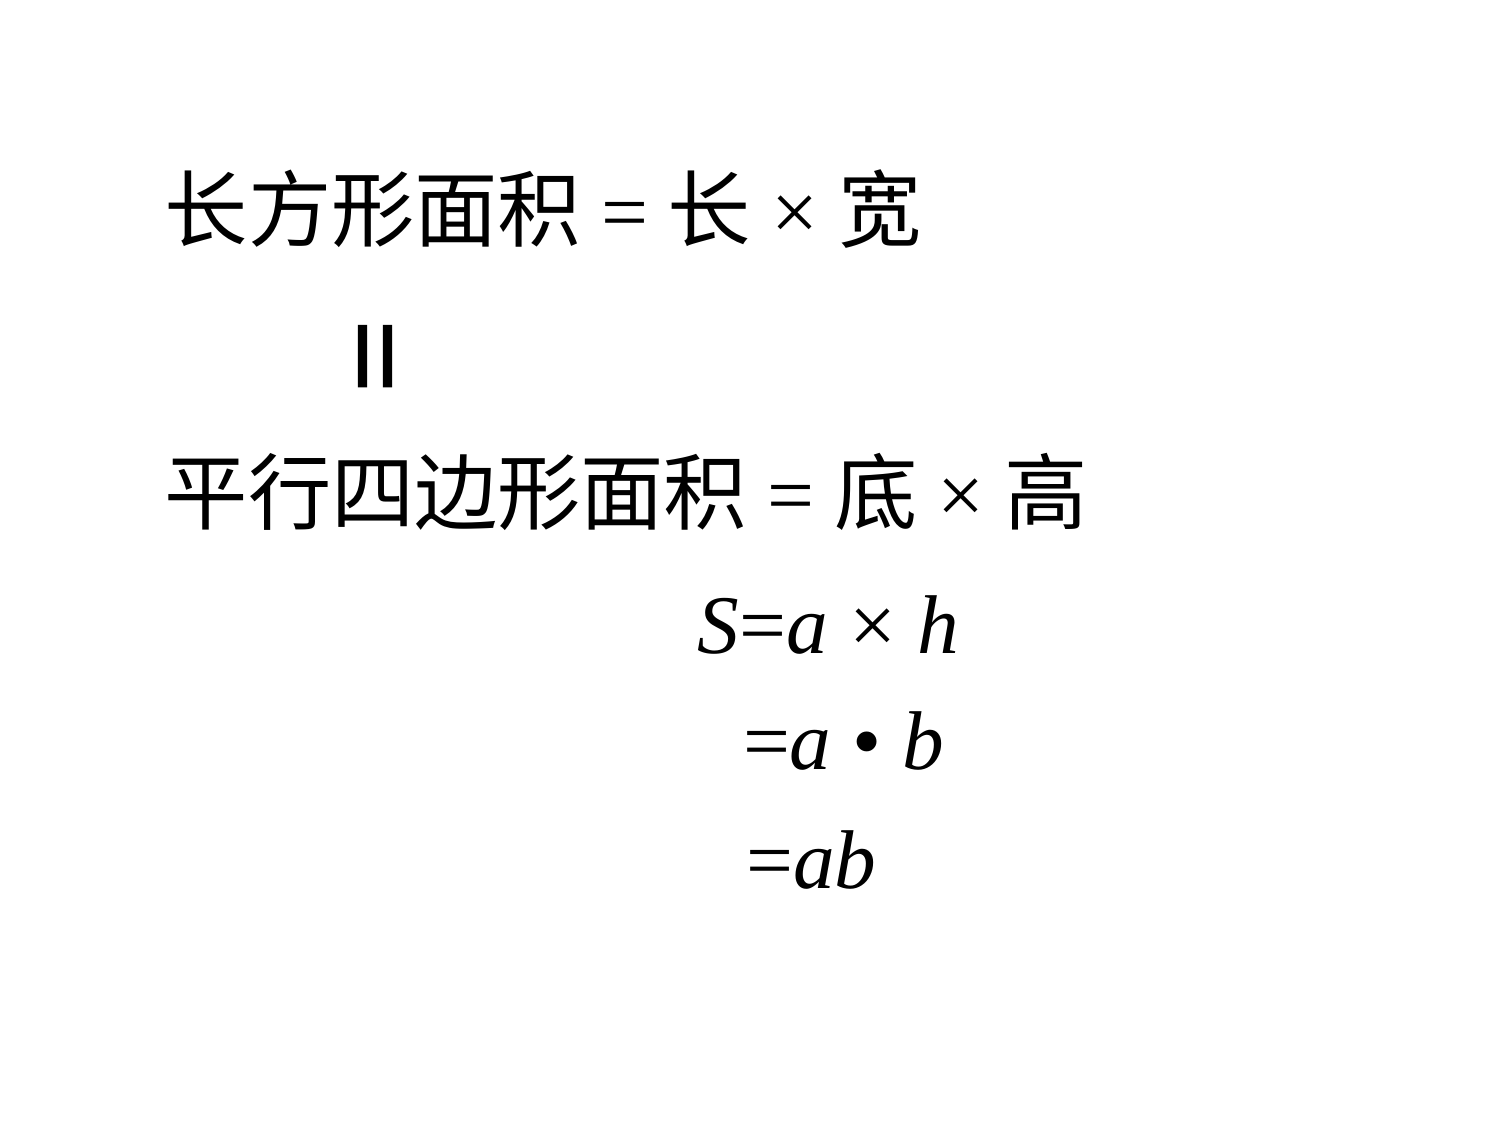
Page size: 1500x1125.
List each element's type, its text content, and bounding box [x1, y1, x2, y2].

text_box =a • b [728, 678, 960, 794]
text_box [362, 324, 388, 388]
text_box S=a × h [662, 562, 1150, 678]
text_box 长方形面积=长×宽 平行四边形面积=底×高 [149, 149, 1113, 690]
text_box =ab [731, 797, 938, 913]
